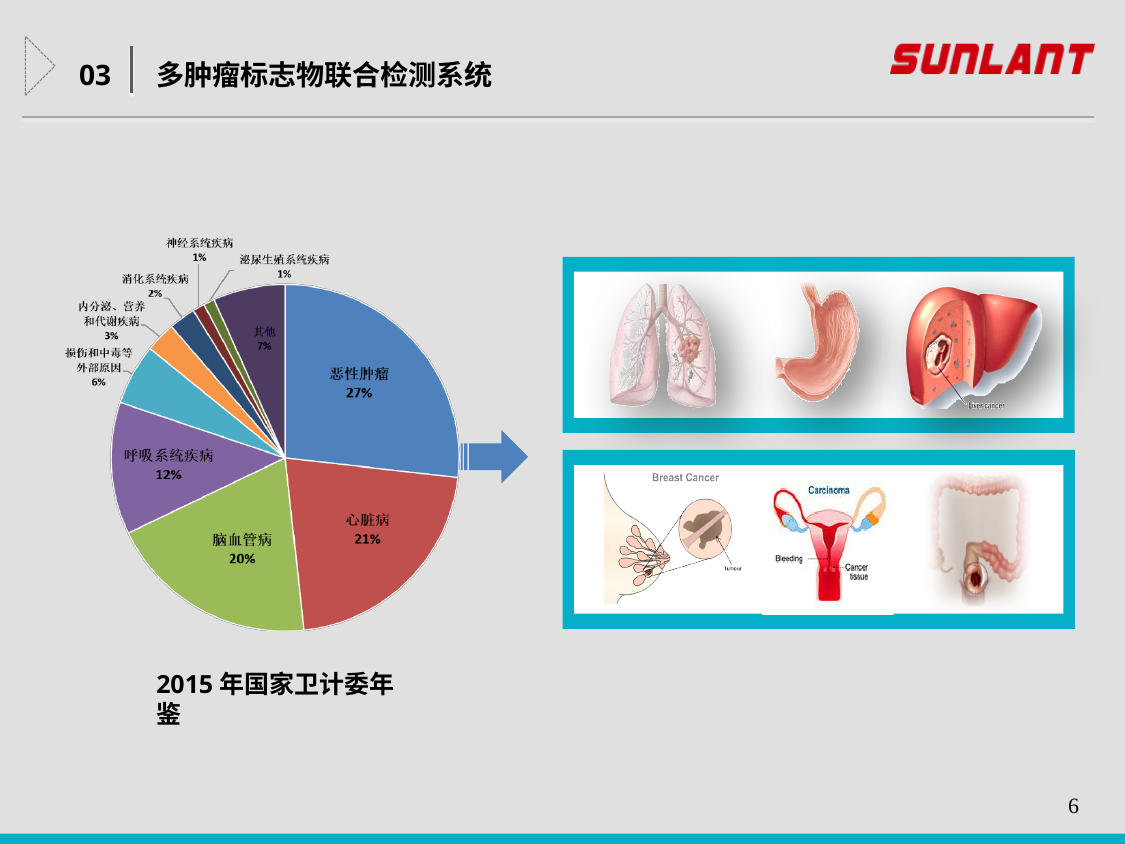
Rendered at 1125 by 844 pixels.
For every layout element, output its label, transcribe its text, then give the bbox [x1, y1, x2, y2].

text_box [562, 256, 1076, 434]
list 多肿瘤标志物联合检测系统 [437, 32, 639, 99]
text_box 2015年国家卫计委年鉴 [141, 660, 421, 736]
text_box [499, 428, 531, 486]
list 03 [64, 32, 437, 99]
slide_number 6 [831, 782, 1094, 827]
picture [890, 3, 1095, 115]
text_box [562, 449, 1076, 630]
picture [37, 210, 495, 632]
